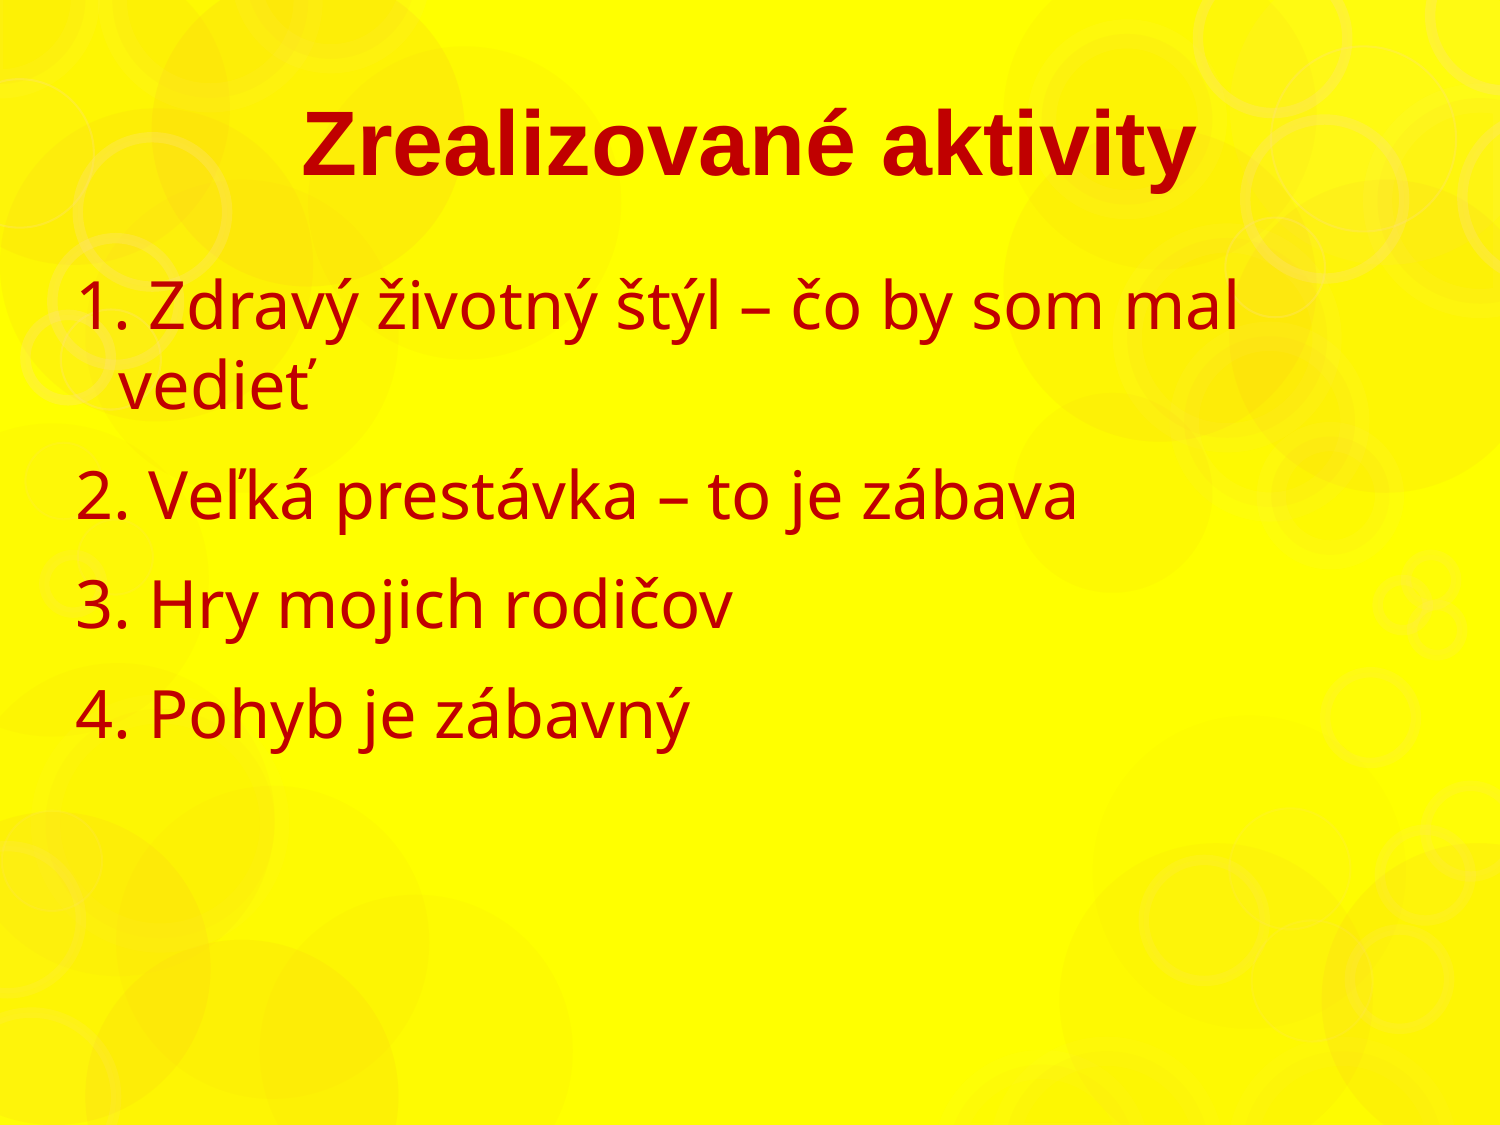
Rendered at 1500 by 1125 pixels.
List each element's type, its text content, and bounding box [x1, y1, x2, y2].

title Zrealizované aktivity [75, 44, 1425, 233]
list 1. Zdravý životný štýl – čo by som mal vedieť 2. Veľká prestávka – to je zábava 3. Hry mojich rodičov 4. Pohyb je zábavný [75, 263, 1426, 1006]
